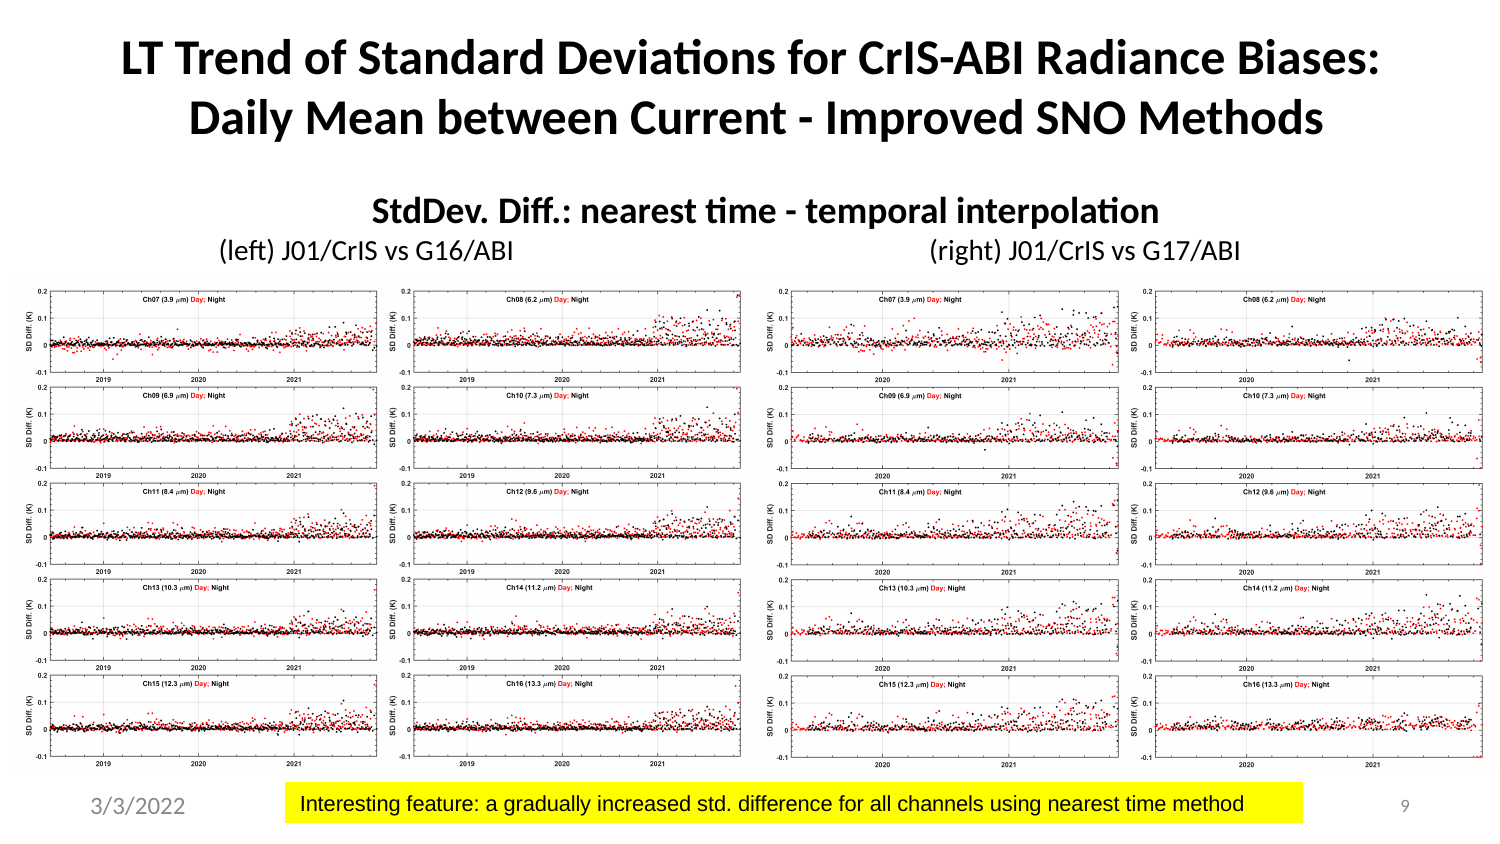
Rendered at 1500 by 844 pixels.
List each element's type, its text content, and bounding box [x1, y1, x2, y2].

slide_number 9 [1074, 782, 1425, 827]
picture [13, 276, 1497, 772]
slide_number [75, 782, 425, 827]
text_box StdDev. Diff.: nearest time - temporal interpolation (left) J01/CrIS vs G16/ABI (right) J01/CrIS vs G17/ABI [60, 178, 1481, 274]
text_box Interesting feature: a gradually increased std. difference for all channels using nearest time method [285, 782, 1304, 823]
text_box LT Trend of Standard Deviations for CrIS-ABI Radiance Biases: Daily Mean between Current - Improved SNO Methods [47, 16, 1467, 152]
